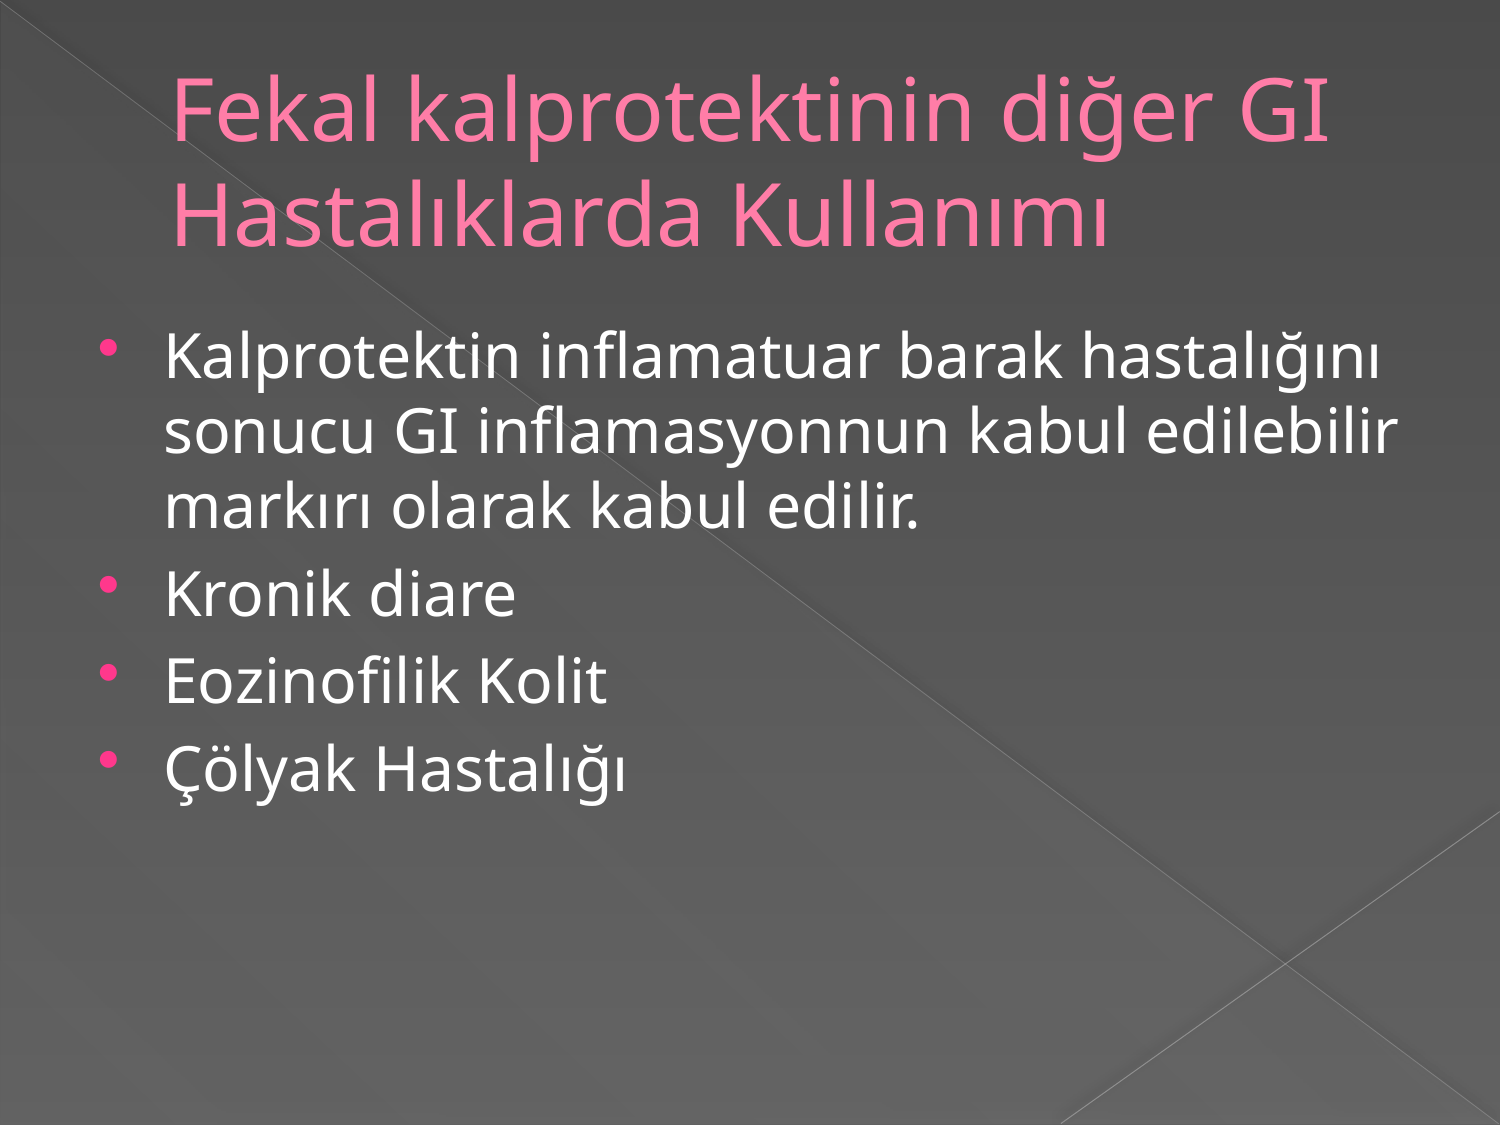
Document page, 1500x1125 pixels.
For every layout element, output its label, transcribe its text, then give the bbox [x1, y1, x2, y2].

list Kalprotektin inflamatuar barak hastalığını sonucu GI inflamasyonnun kabul edilebilir markırı olarak kabul edilir. Kronik diare Eozinofilik Kolit Çölyak Hastalığı [75, 308, 1425, 1059]
title Fekal kalprotektinin diğer GI Hastalıklarda Kullanımı [75, 43, 1425, 274]
